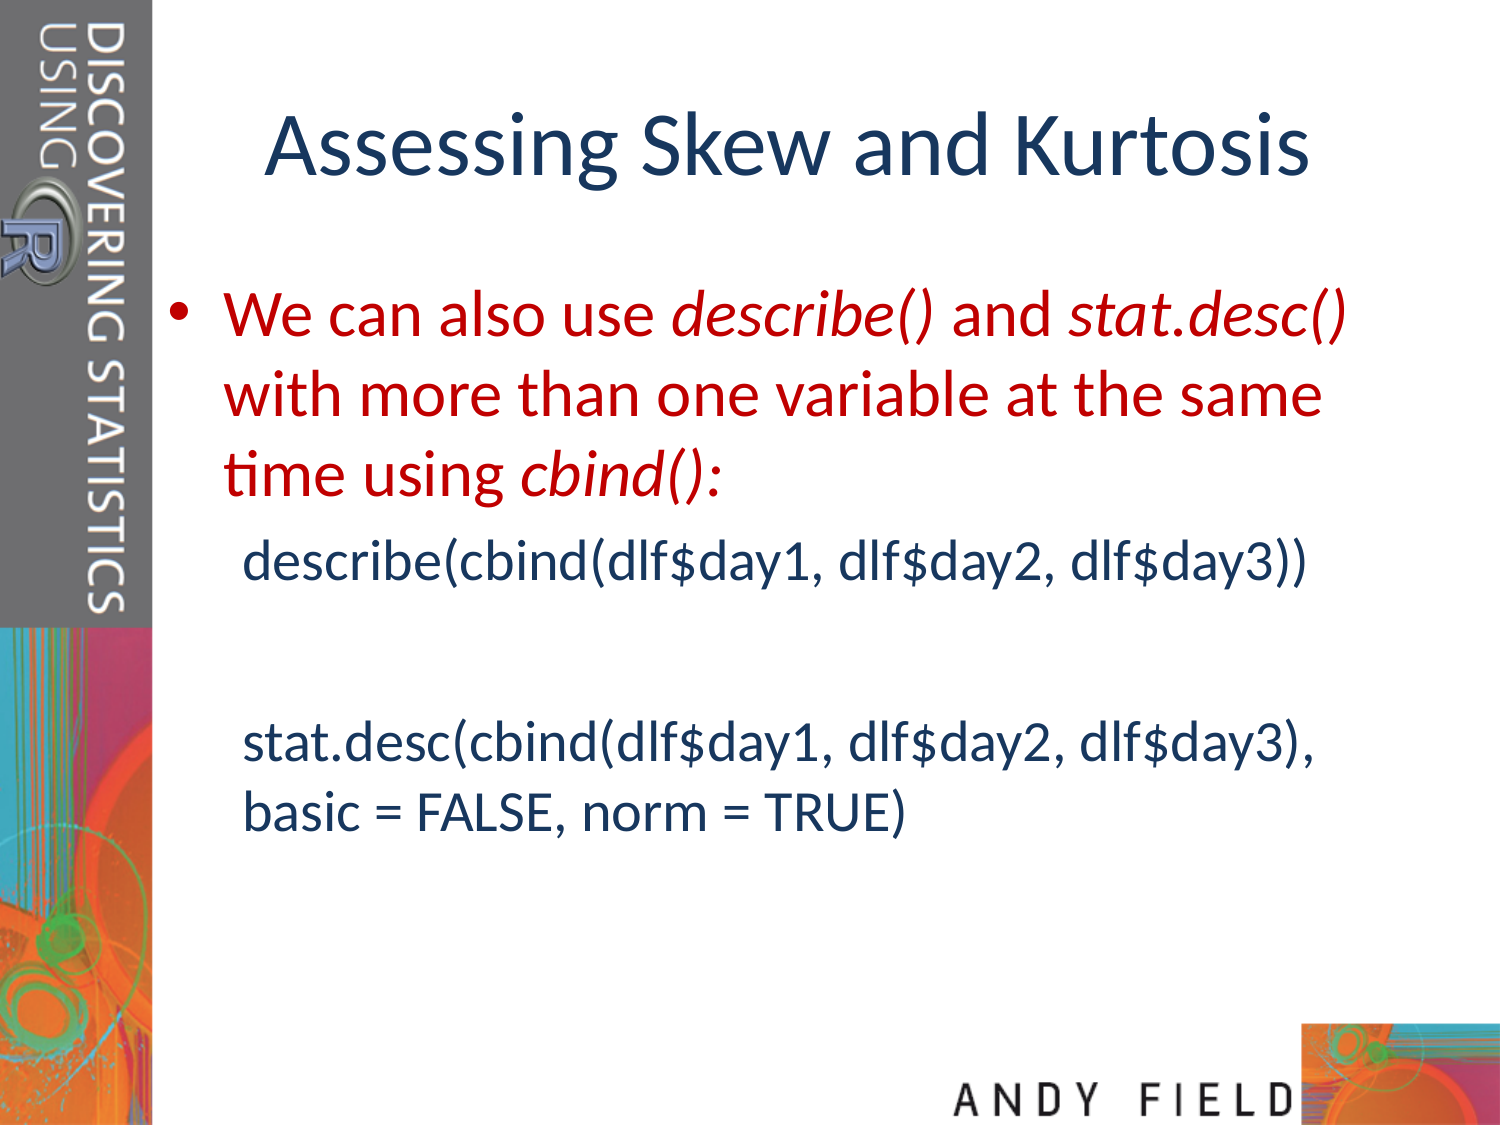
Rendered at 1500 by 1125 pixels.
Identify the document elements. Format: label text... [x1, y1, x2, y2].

list We can also use describe() and stat.desc() with more than one variable at the same time using cbind(): describe(cbind(dlf$day1, dlf$day2, dlf$day3)) stat.desc(cbind(dlf$day1, dlf$day2, dlf$day3), basic = FALSE, norm = TRUE) [152, 262, 1425, 1005]
title Assessing Skew and Kurtosis [152, 45, 1425, 233]
picture [0, 0, 1500, 1125]
